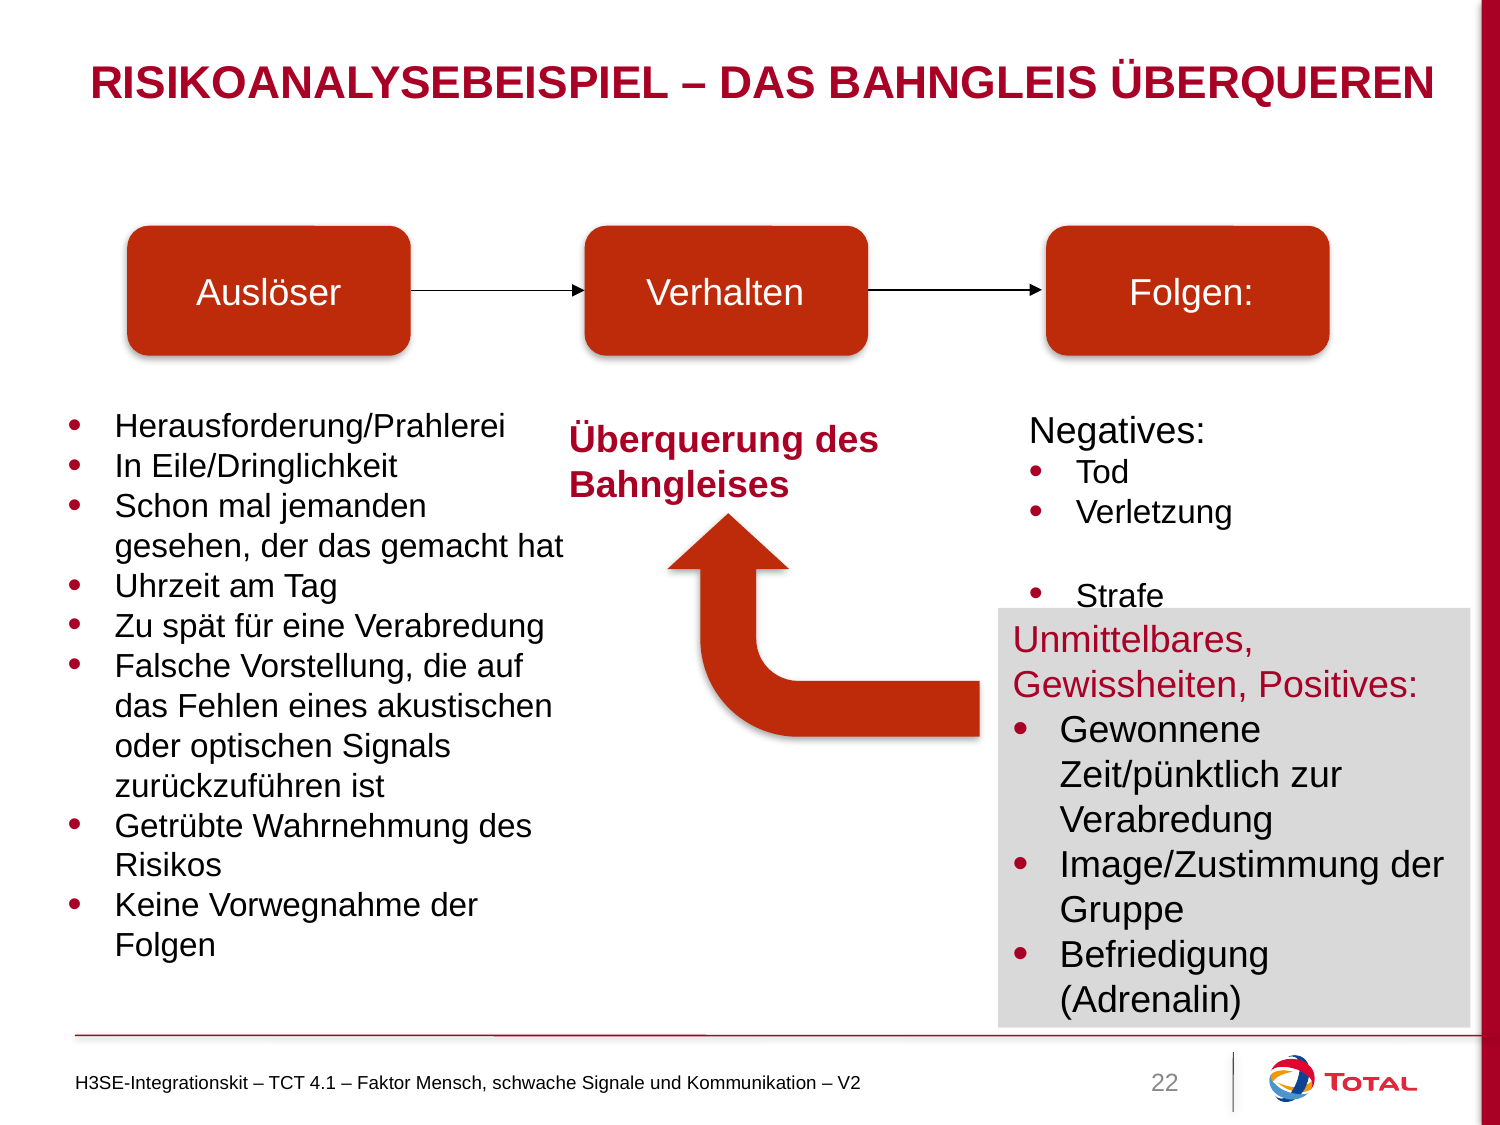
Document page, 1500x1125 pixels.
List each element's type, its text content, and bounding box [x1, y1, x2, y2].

text_box Überquerung des Bahngleises [554, 407, 944, 512]
text_box Auslöser [181, 260, 357, 321]
title Risikoanalysebeispiel – Das Bahngleis überqueren [75, 45, 1457, 150]
text_box Verhalten [631, 260, 819, 320]
text_box [1045, 224, 1331, 357]
picture [1260, 1045, 1426, 1112]
text_box [583, 224, 869, 357]
text_box [126, 224, 412, 357]
slide_number 22 [1074, 1051, 1194, 1112]
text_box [667, 512, 1471, 1022]
footer H3SE-Integrationskit – TCT 4.1 – Faktor Mensch, schwache Signale und Kommunikation – V2 [75, 1051, 988, 1112]
text_box Negatives: Tod Verletzung Strafe [1014, 398, 1428, 511]
text_box Herausforderung/Prahlerei In Eile/Dringlichkeit Schon mal jemanden gesehen, der das gemacht hat Uhrzeit am Tag Zu spät für eine Verabredung Falsche Vorstellung, die auf das Fehlen eines akustischen oder optischen Signals zurückzuführen ist Getrübte Wahrnehmung des Risikos Keine Vorwegnahme der Folgen [53, 397, 585, 971]
text_box Folgen: [1114, 260, 1269, 320]
